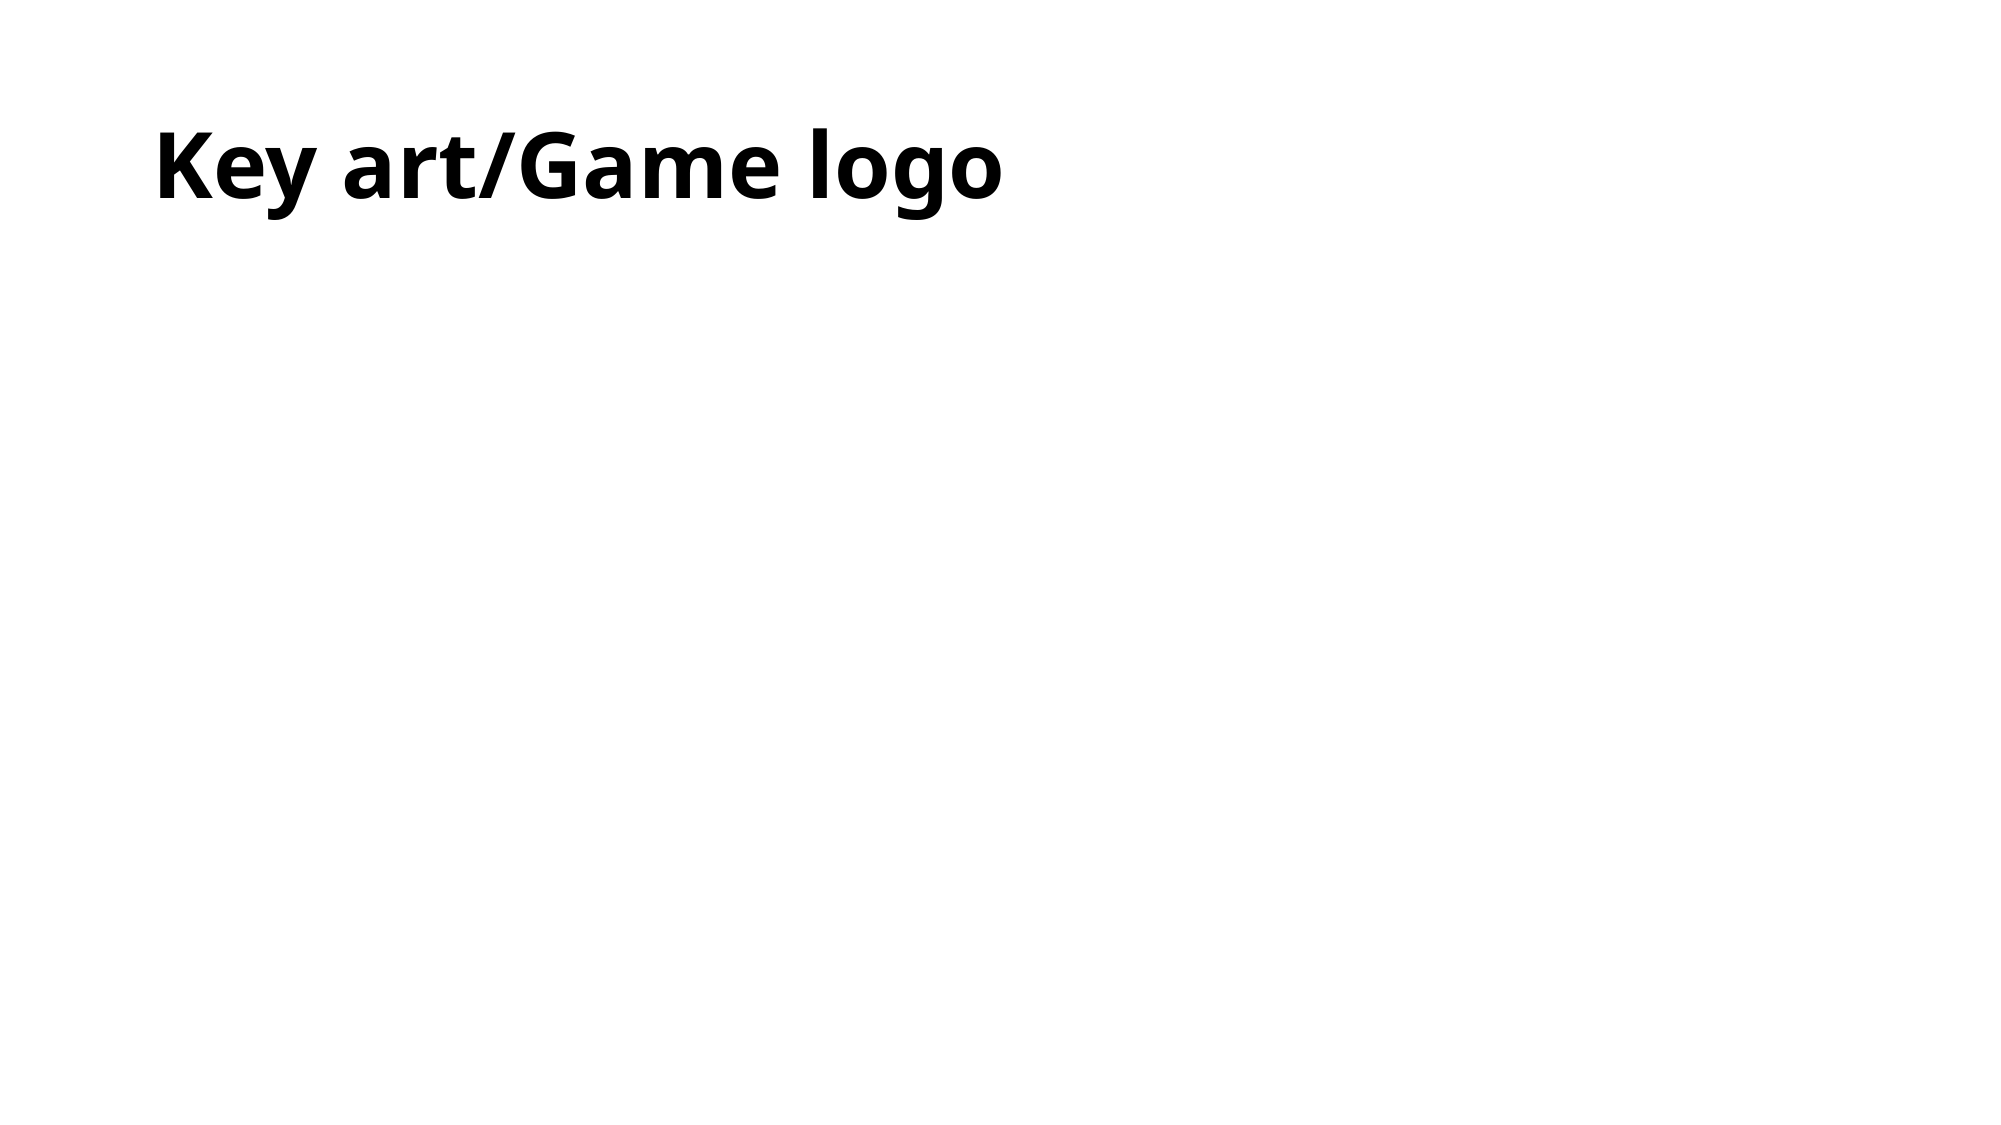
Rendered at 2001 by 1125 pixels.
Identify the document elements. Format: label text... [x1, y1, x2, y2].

title Key art/Game logo [137, 59, 1863, 278]
